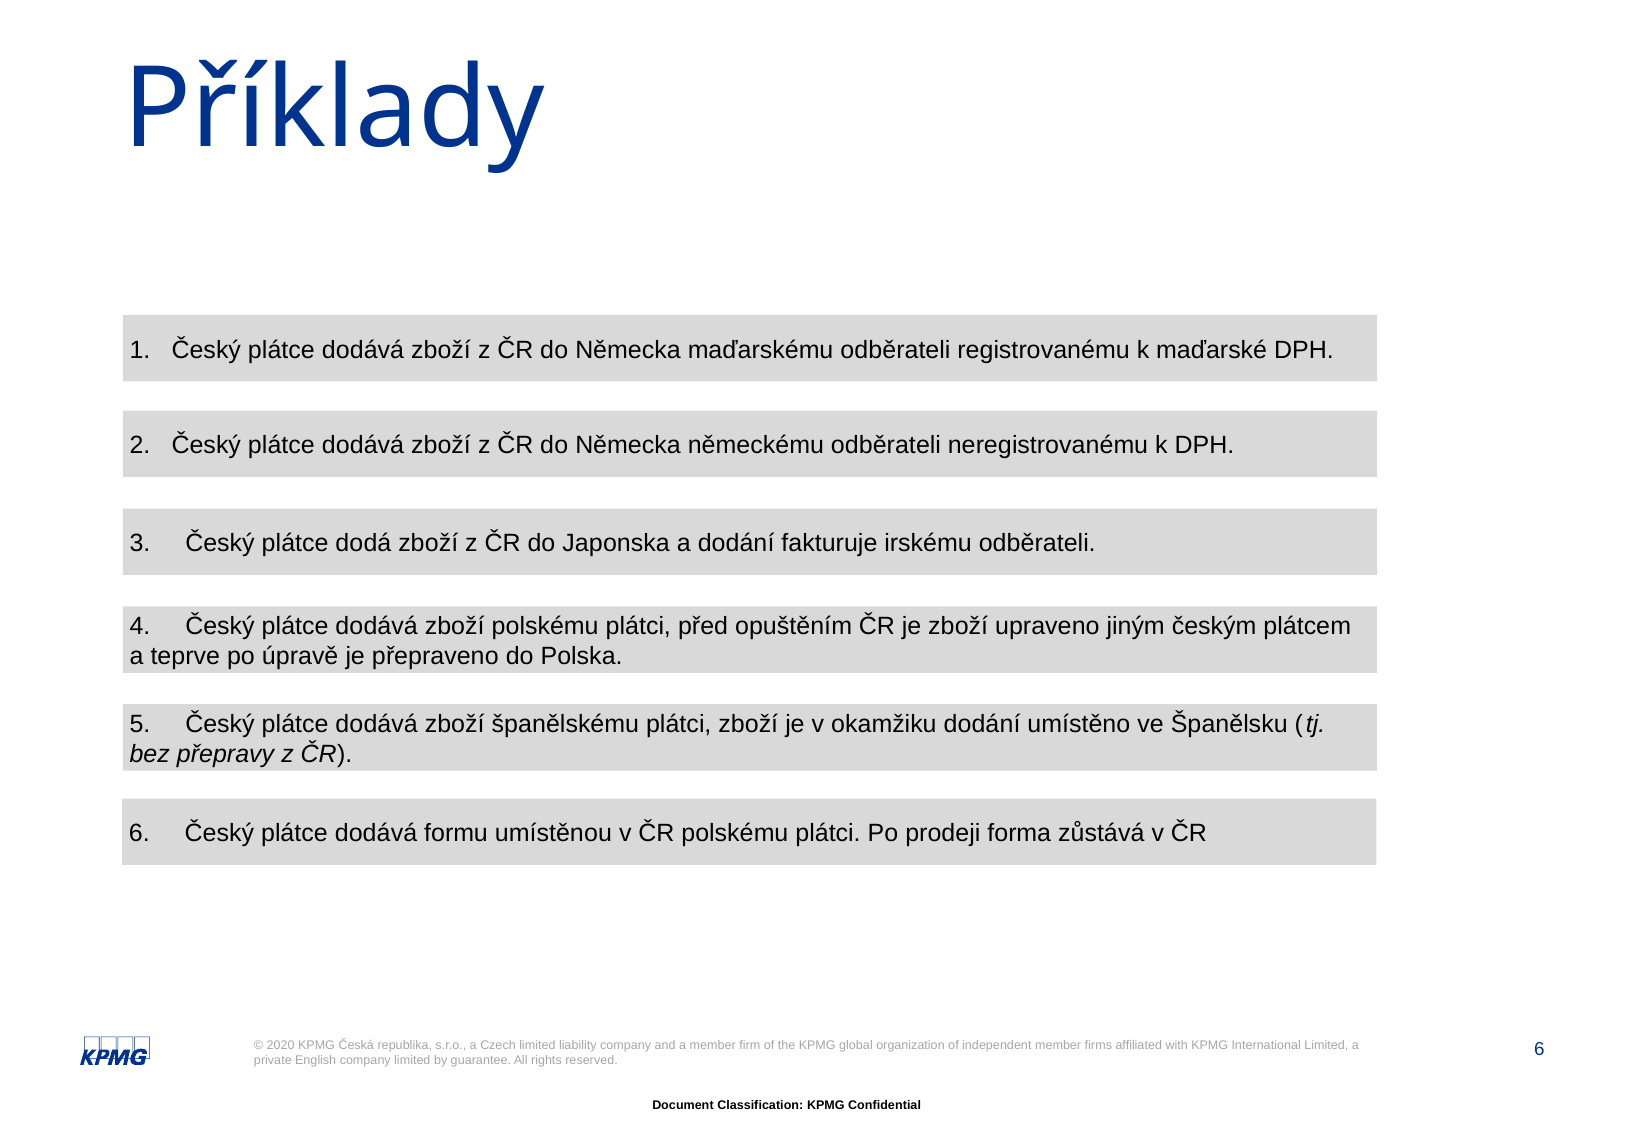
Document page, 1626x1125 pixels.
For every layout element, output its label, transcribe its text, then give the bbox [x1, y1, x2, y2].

text_box 5. Český plátce dodává zboží španělskému plátci, zboží je v okamžiku dodání umístěno ve Španělsku (tj. bez přepravy z ČR). [122, 703, 1378, 772]
text_box Český plátce dodává zboží z ČR do Německa německému odběrateli neregistrovanému k DPH. [122, 410, 1378, 478]
text_box 6. Český plátce dodává formu umístěnou v ČR polskému plátci. Po prodeji forma zůstává v ČR [121, 798, 1377, 866]
text_box Český plátce dodává zboží z ČR do Německa maďarskému odběrateli registrovanému k maďarské DPH. [122, 314, 1378, 382]
text_box 4. Český plátce dodává zboží polskému plátci, před opuštěním ČR je zboží upraveno jiným českým plátcem a teprve po úpravě je přepraveno do Polska. [122, 605, 1378, 674]
text_box 3. Český plátce dodá zboží z ČR do Japonska a dodání fakturuje irskému odběrateli. [122, 507, 1378, 576]
text_box Příklady [123, 70, 1377, 156]
